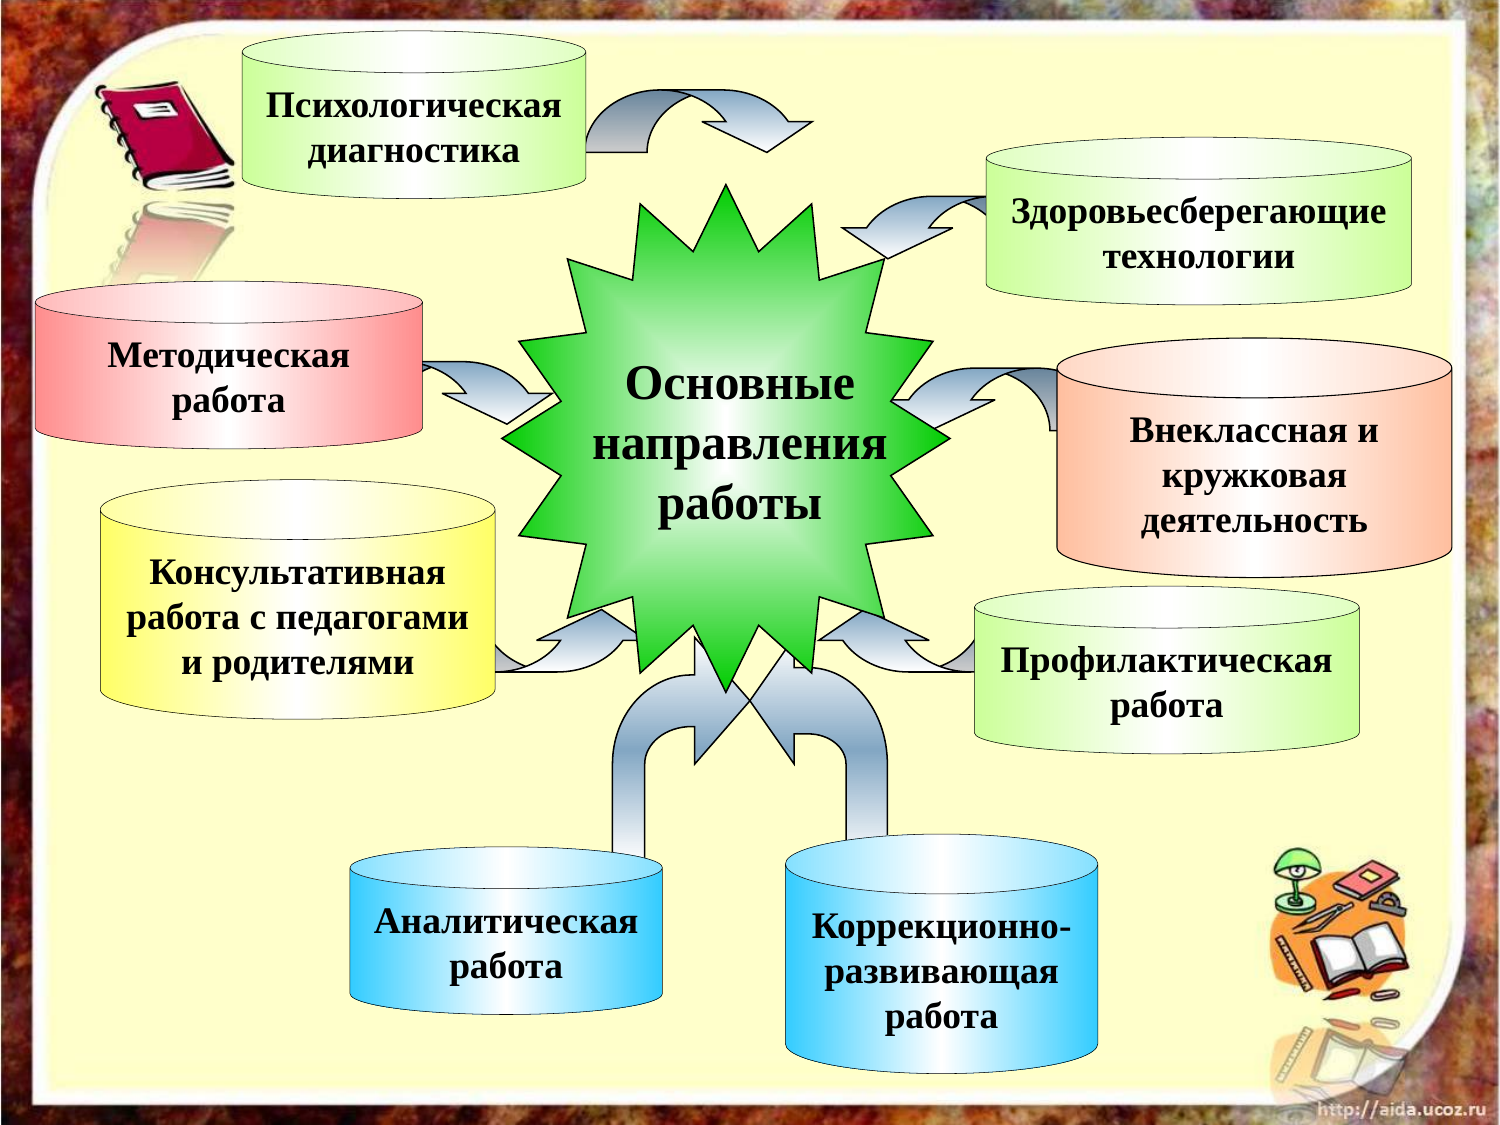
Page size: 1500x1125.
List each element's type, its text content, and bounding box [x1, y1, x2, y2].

text_box [734, 702, 765, 729]
text_box Методическая работа [35, 281, 423, 449]
text_box [954, 196, 986, 215]
picture [0, 0, 1500, 1125]
text_box [954, 368, 1057, 431]
text_box Коррекционно-развивающая работа [785, 834, 1098, 1074]
text_box Психологическая диагностика [242, 30, 586, 199]
text_box [765, 702, 888, 840]
text_box Внеклассная и кружковая деятельность [1057, 337, 1452, 578]
text_box [586, 89, 813, 153]
text_box Аналитическая работа [349, 846, 663, 1015]
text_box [501, 184, 951, 693]
text_box Консультативная работа с педагогами и родителями [100, 479, 496, 720]
text_box Профилактическая работа [974, 586, 1360, 754]
text_box [423, 361, 496, 419]
text_box Здоровьесберегающие технологии [986, 137, 1412, 305]
text_box [612, 702, 734, 857]
